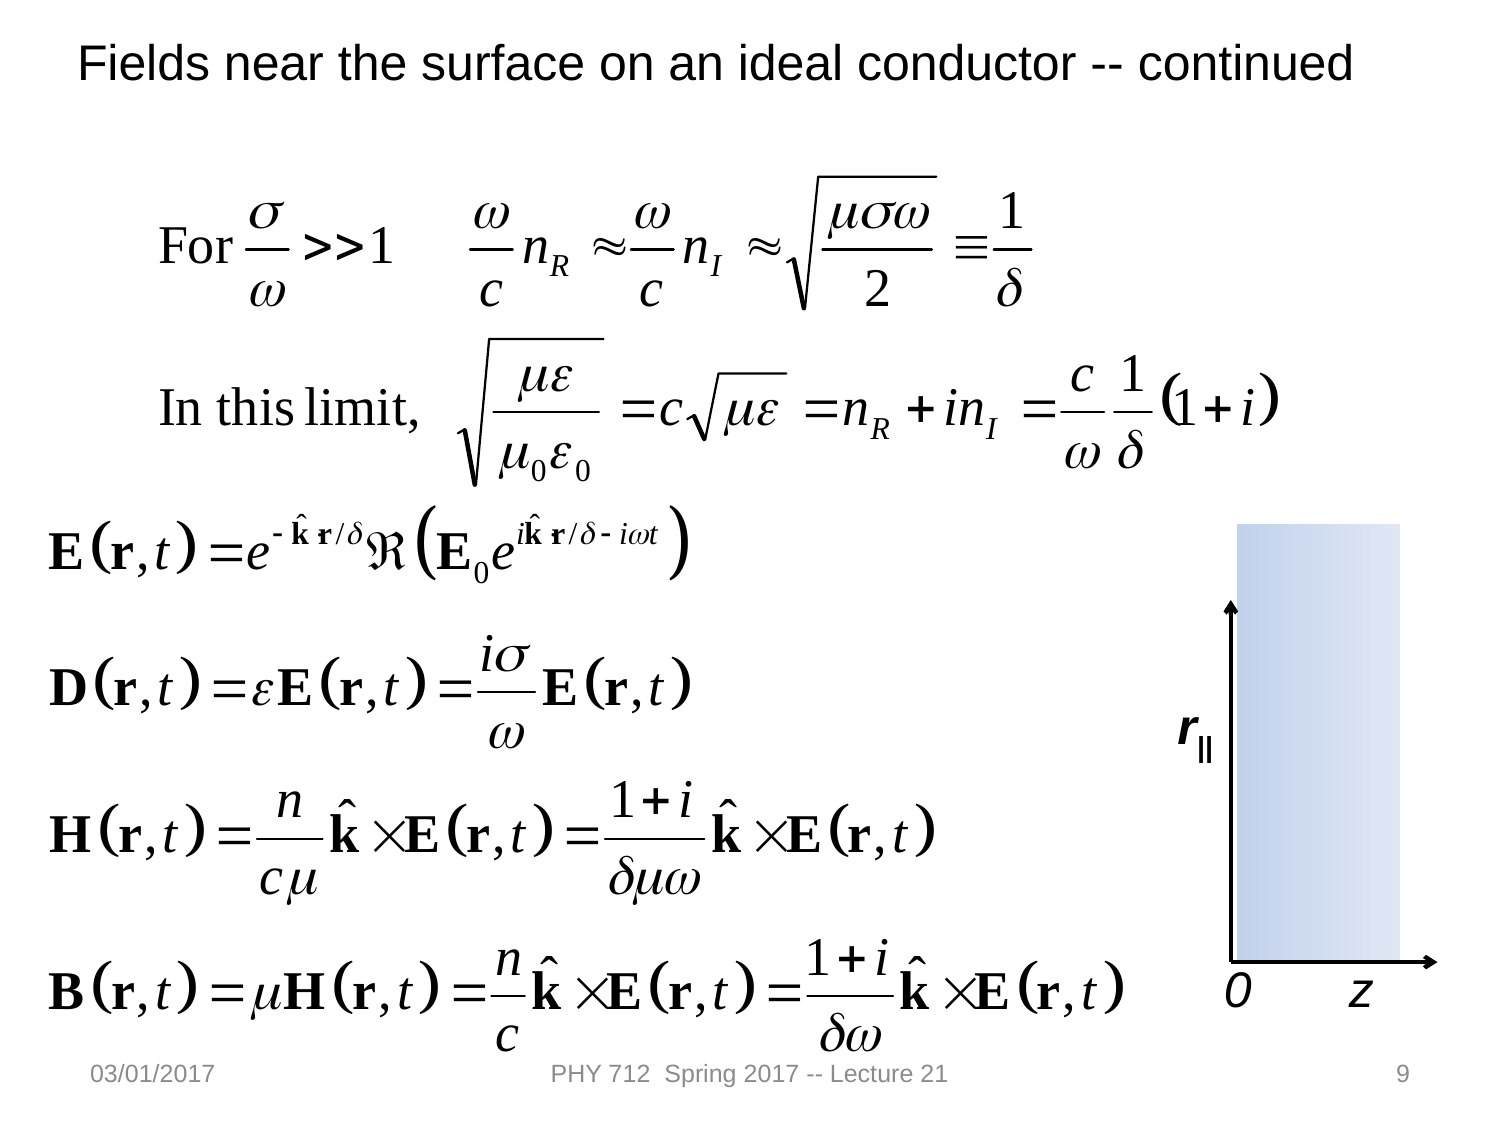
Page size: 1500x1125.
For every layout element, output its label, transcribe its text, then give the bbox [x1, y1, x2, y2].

slide_number 9 [1074, 1042, 1425, 1103]
text_box [1235, 523, 1402, 960]
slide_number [75, 1071, 425, 1103]
text_box r|| [1236, 687, 1241, 771]
text_box z [1334, 949, 1400, 961]
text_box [41, 498, 1132, 1063]
text_box z [1334, 970, 1400, 1025]
text_box Fields near the surface on an ideal conductor -- continued [62, 22, 1475, 98]
text_box r|| [1162, 687, 1226, 771]
text_box 0 [1209, 949, 1275, 1025]
footer PHY 712 Spring 2017 -- Lecture 21 [512, 1071, 988, 1103]
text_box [149, 162, 1280, 500]
